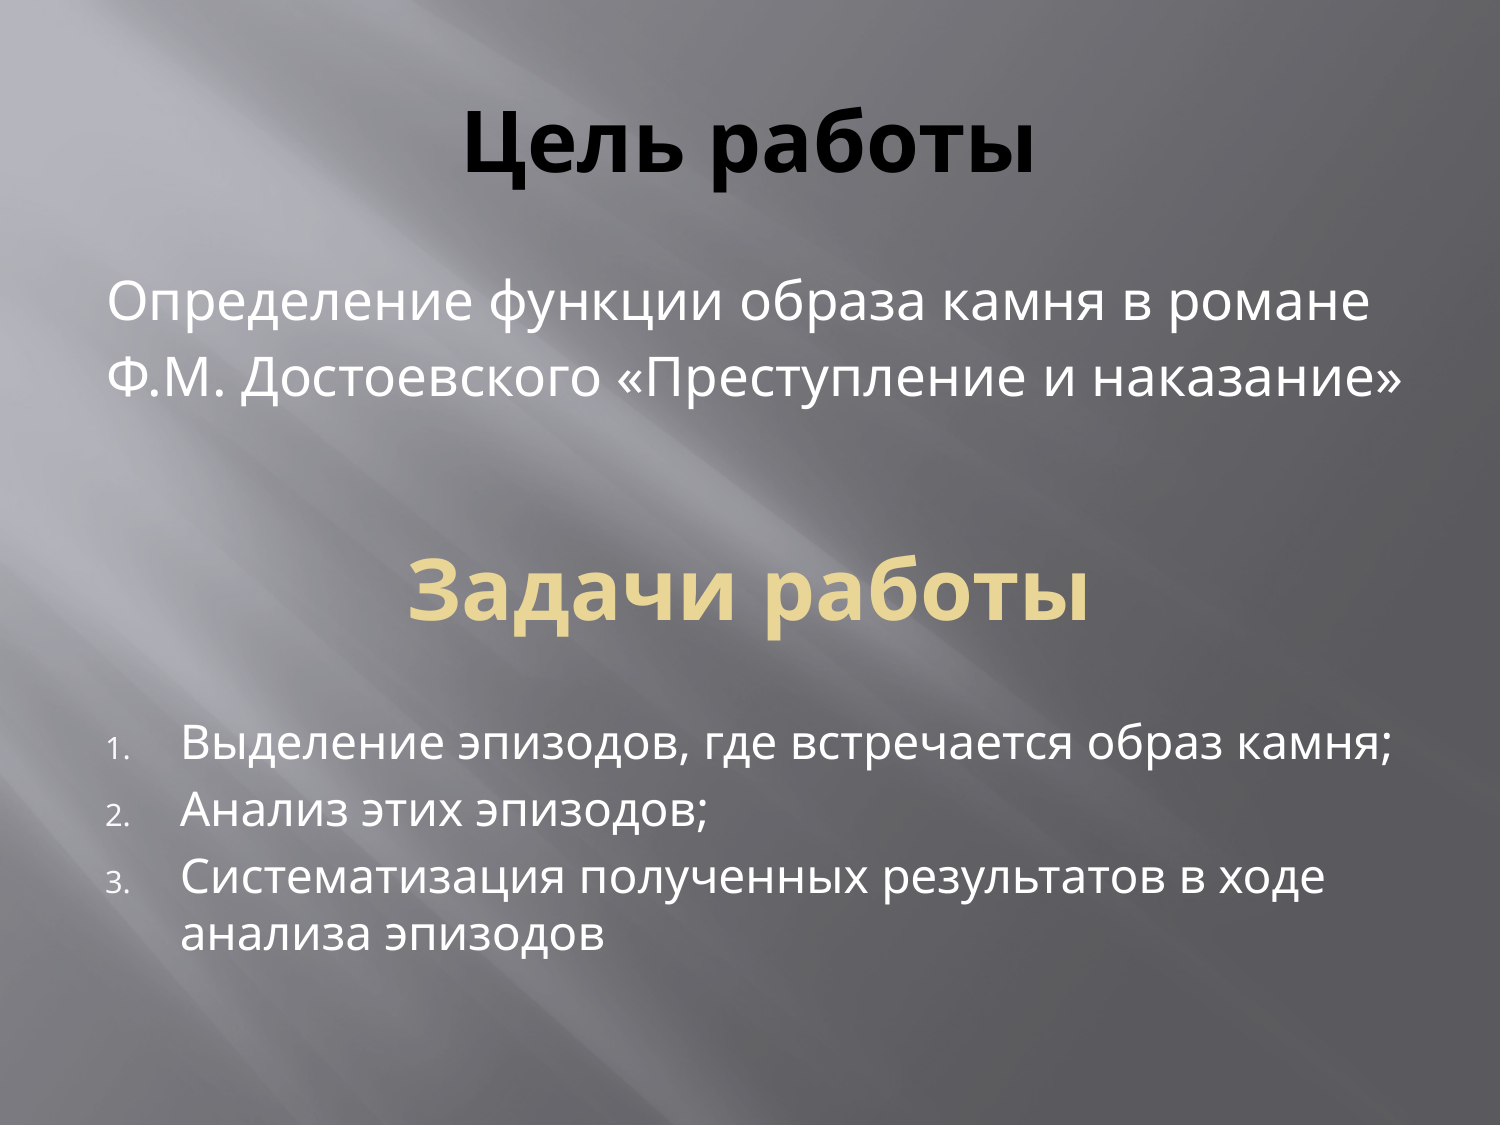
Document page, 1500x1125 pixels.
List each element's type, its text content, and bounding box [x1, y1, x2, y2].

title Цель работы [75, 45, 1425, 233]
text_box Выделение эпизодов, где встречается образ камня; Анализ этих эпизодов; Систематизация полученных результатов в ходе анализа эпизодов [70, 704, 1421, 1020]
list Определение функции образа камня в романе Ф.М. Достоевского «Преступление и наказание» [70, 257, 1421, 434]
text_box Задачи работы [74, 492, 1425, 680]
